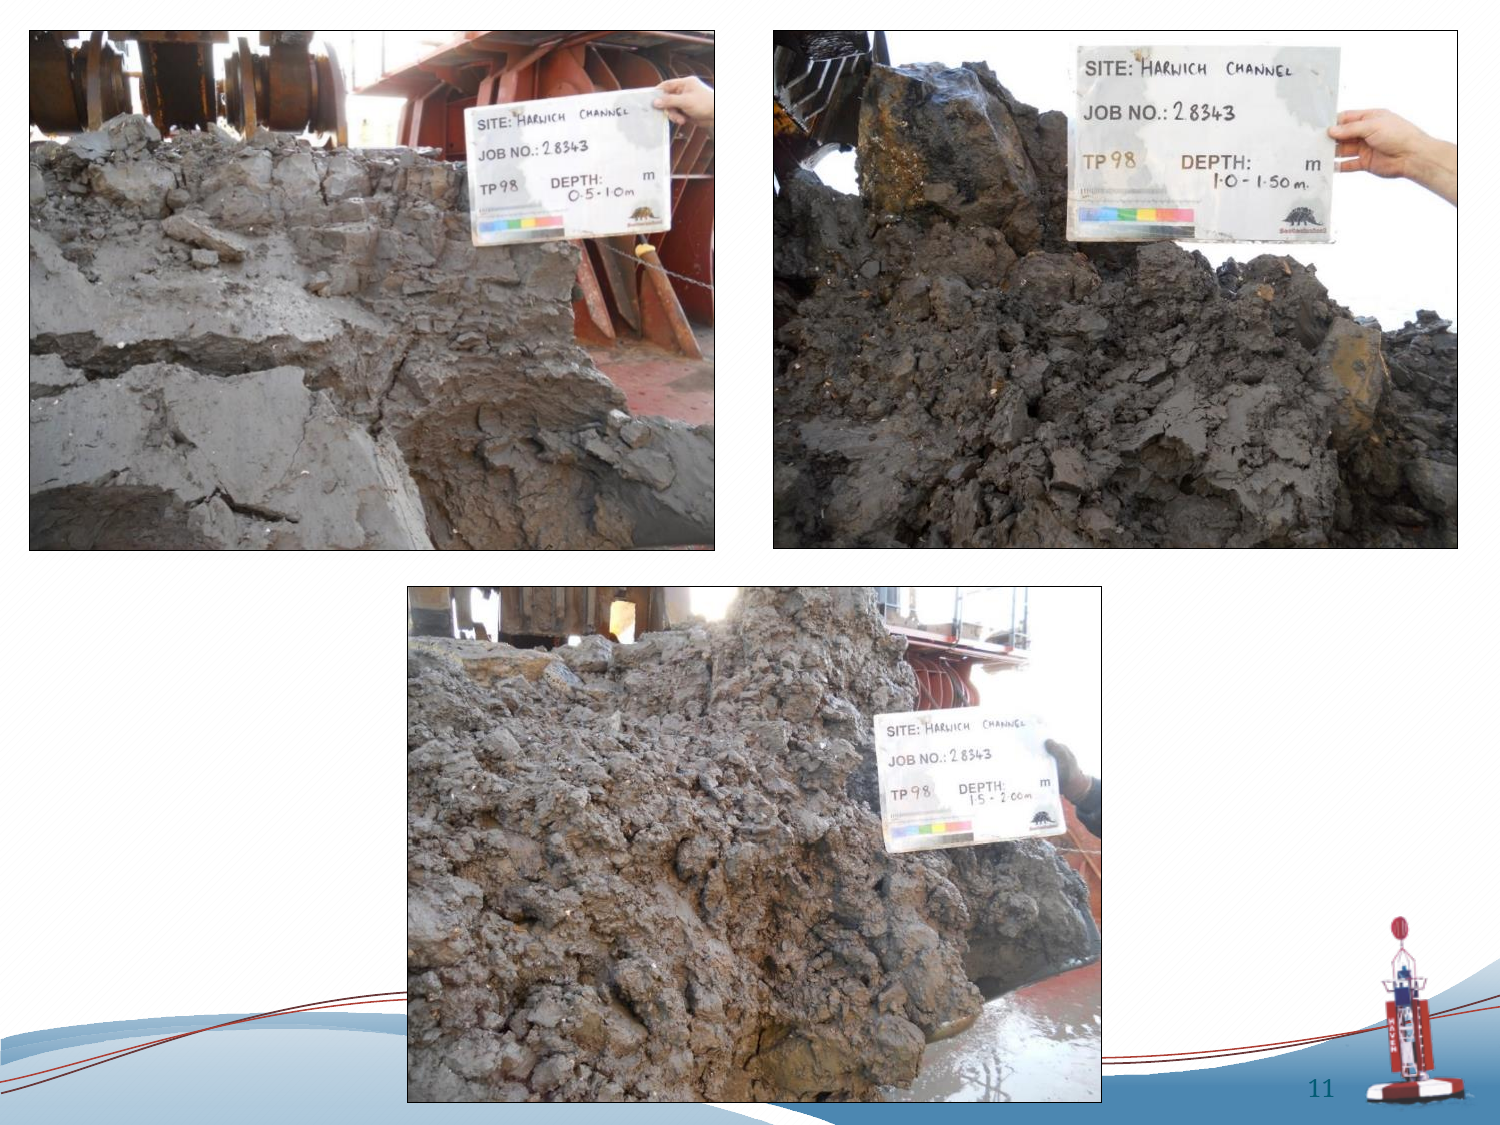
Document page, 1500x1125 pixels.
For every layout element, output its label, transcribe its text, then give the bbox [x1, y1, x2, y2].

picture [773, 29, 1458, 549]
slide_number 11 [1210, 1046, 1336, 1107]
picture [407, 585, 1103, 1103]
picture [29, 30, 715, 551]
picture [1334, 916, 1500, 1115]
